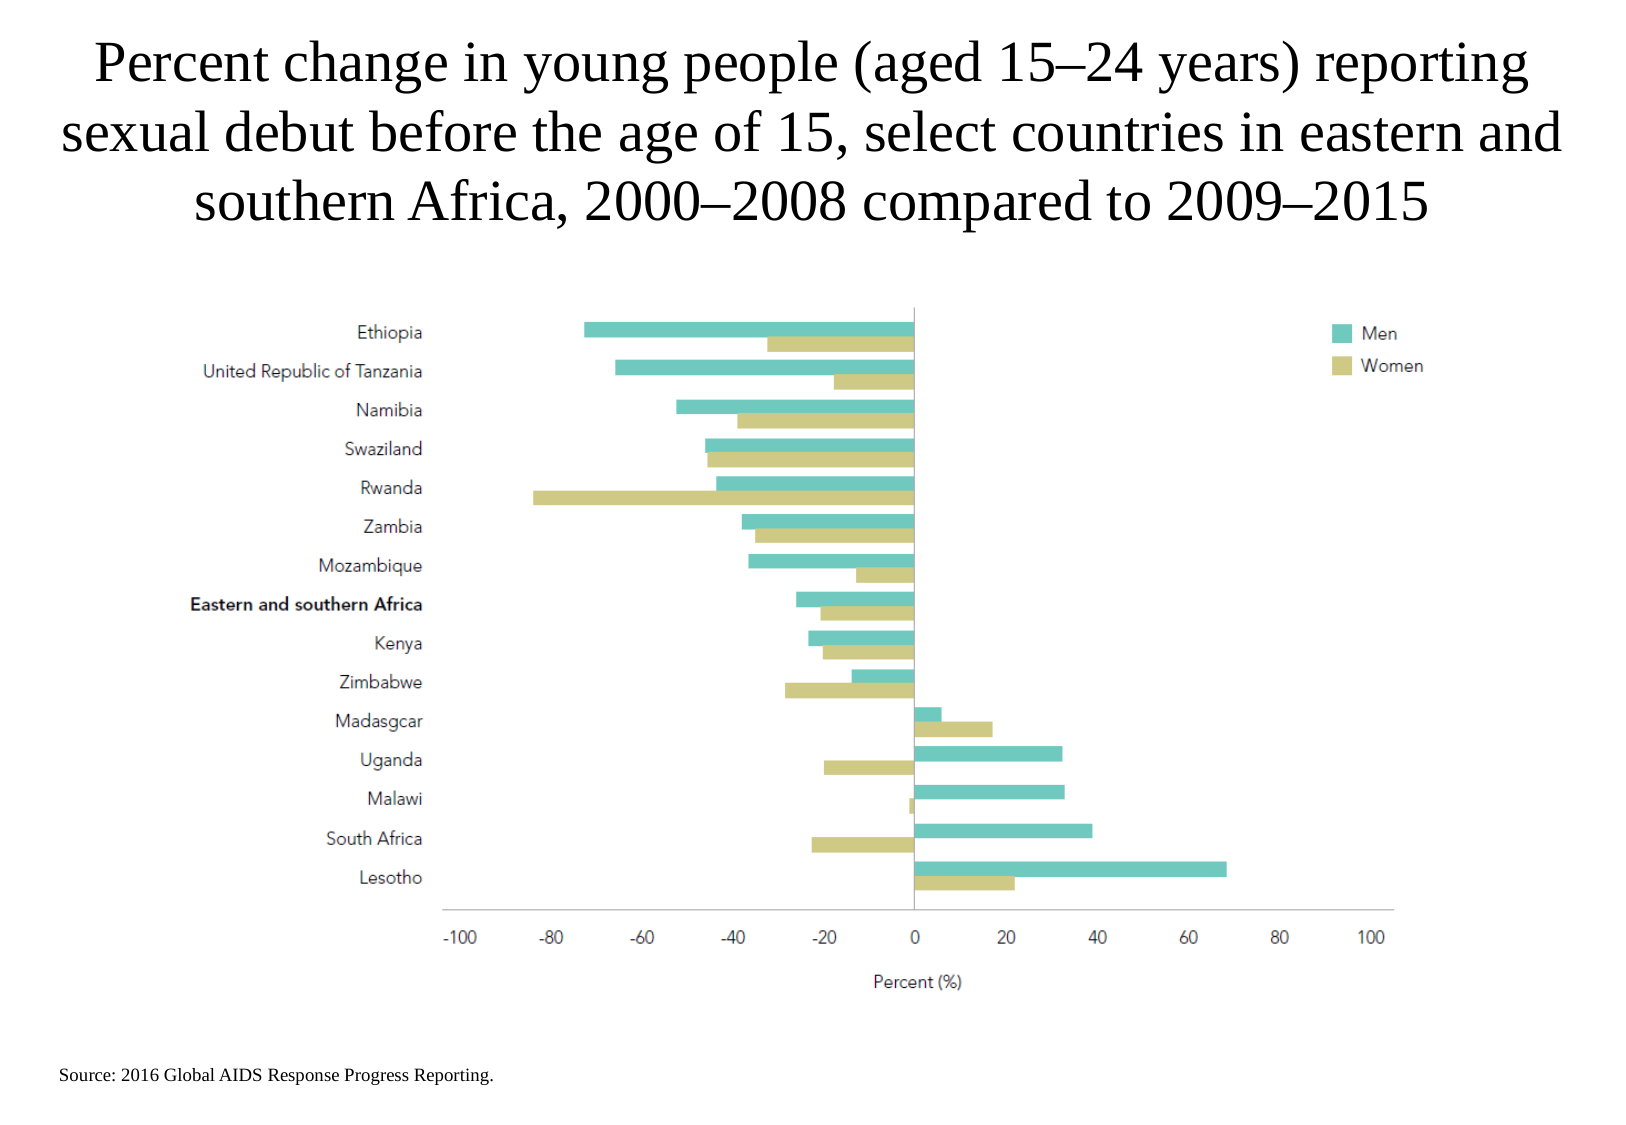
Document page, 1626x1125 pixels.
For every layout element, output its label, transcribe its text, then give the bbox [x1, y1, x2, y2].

text_box Percent change in young people (aged 15–24 years) reporting sexual debut before the age of 15, select countries in eastern and southern Africa, 2000–2008 compared to 2009–2015 [0, 0, 1625, 256]
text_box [58, 302, 1432, 1086]
